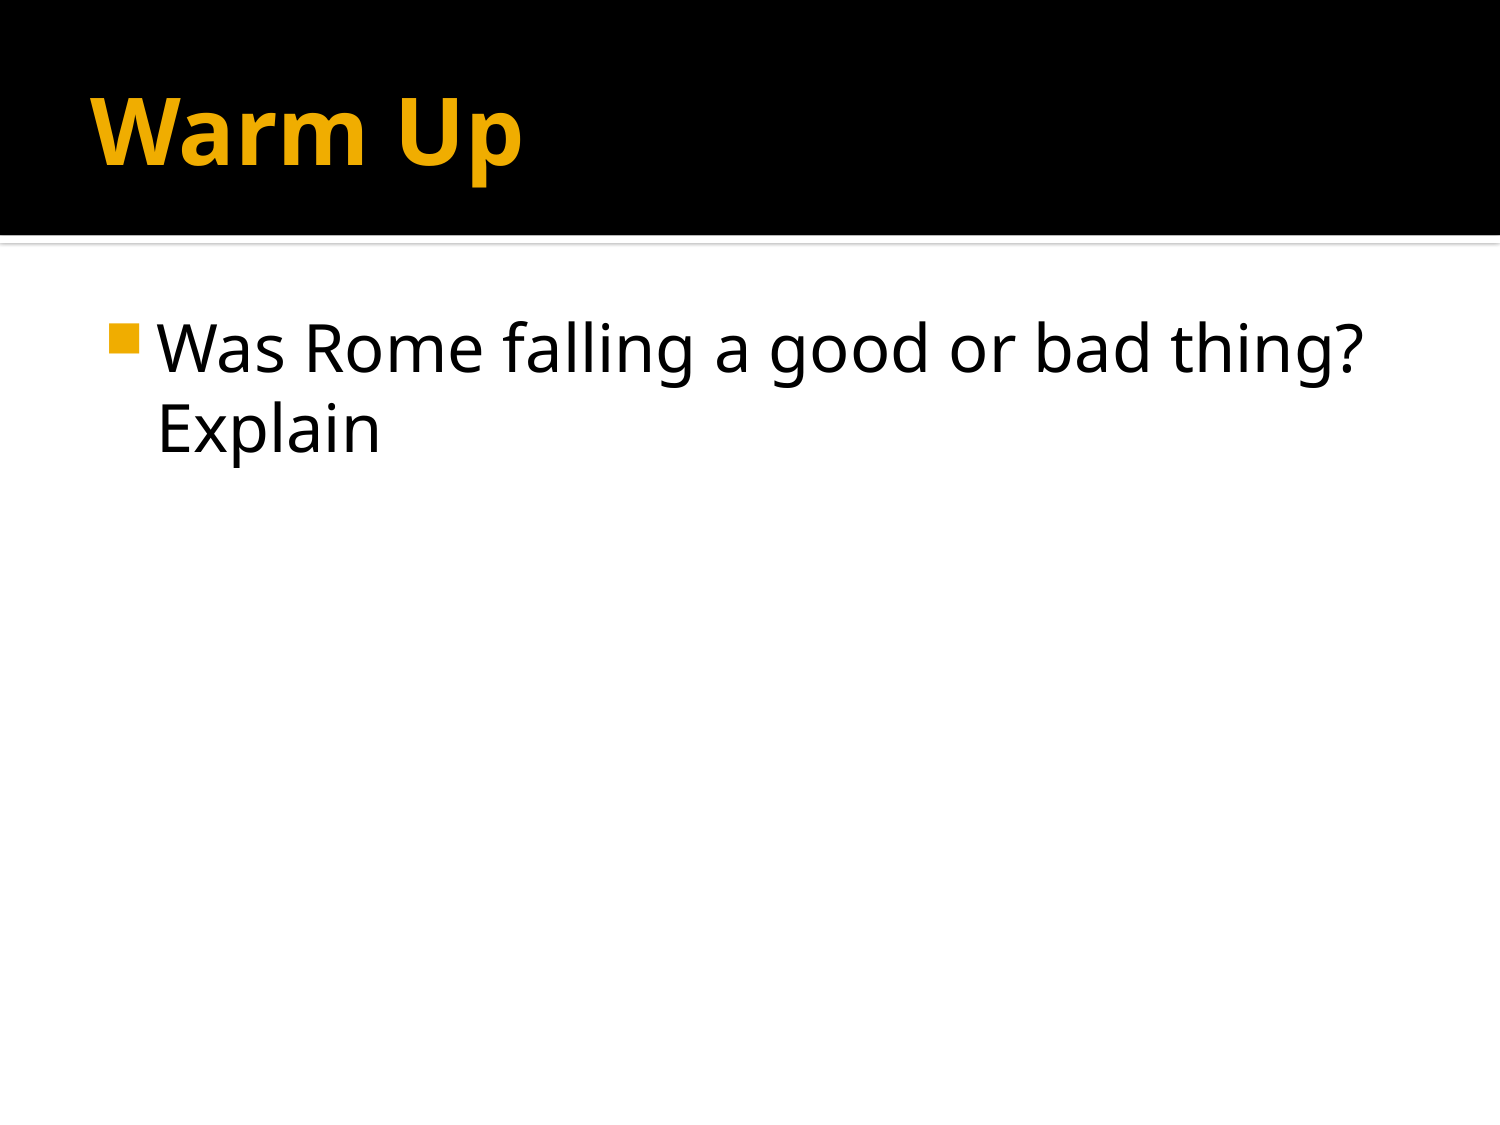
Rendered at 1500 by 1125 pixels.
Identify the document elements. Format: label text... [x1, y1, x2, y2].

list Was Rome falling a good or bad thing? Explain [75, 291, 1425, 1050]
title Warm Up [75, 25, 1425, 231]
